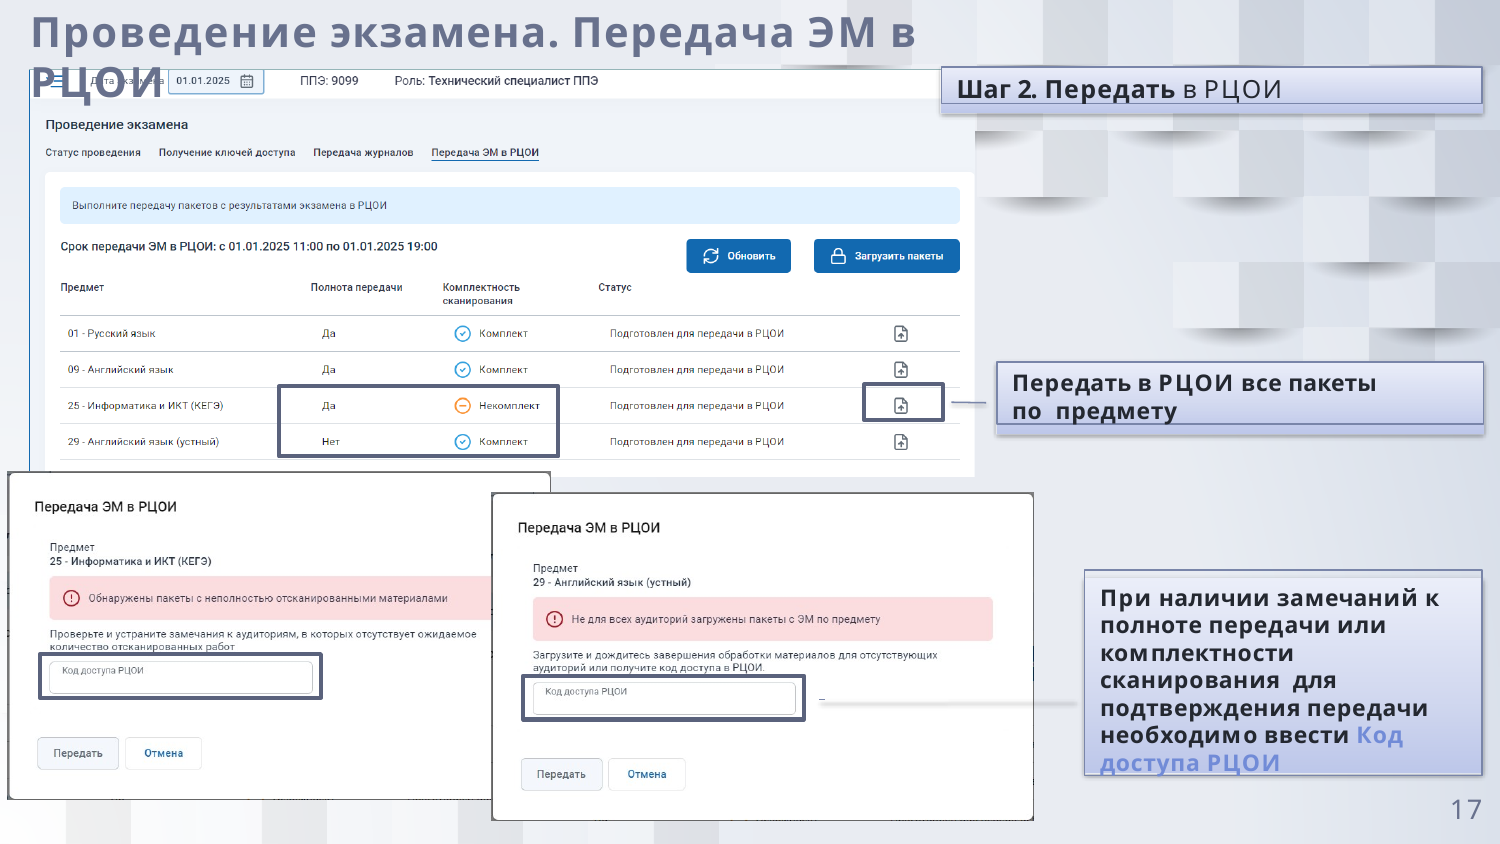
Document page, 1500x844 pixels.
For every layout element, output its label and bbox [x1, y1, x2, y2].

text_box [520, 381, 1491, 784]
text_box [943, 357, 1491, 381]
text_box [6, 69, 1035, 821]
text_box [933, 62, 1490, 130]
text_box [0, 0, 1500, 844]
